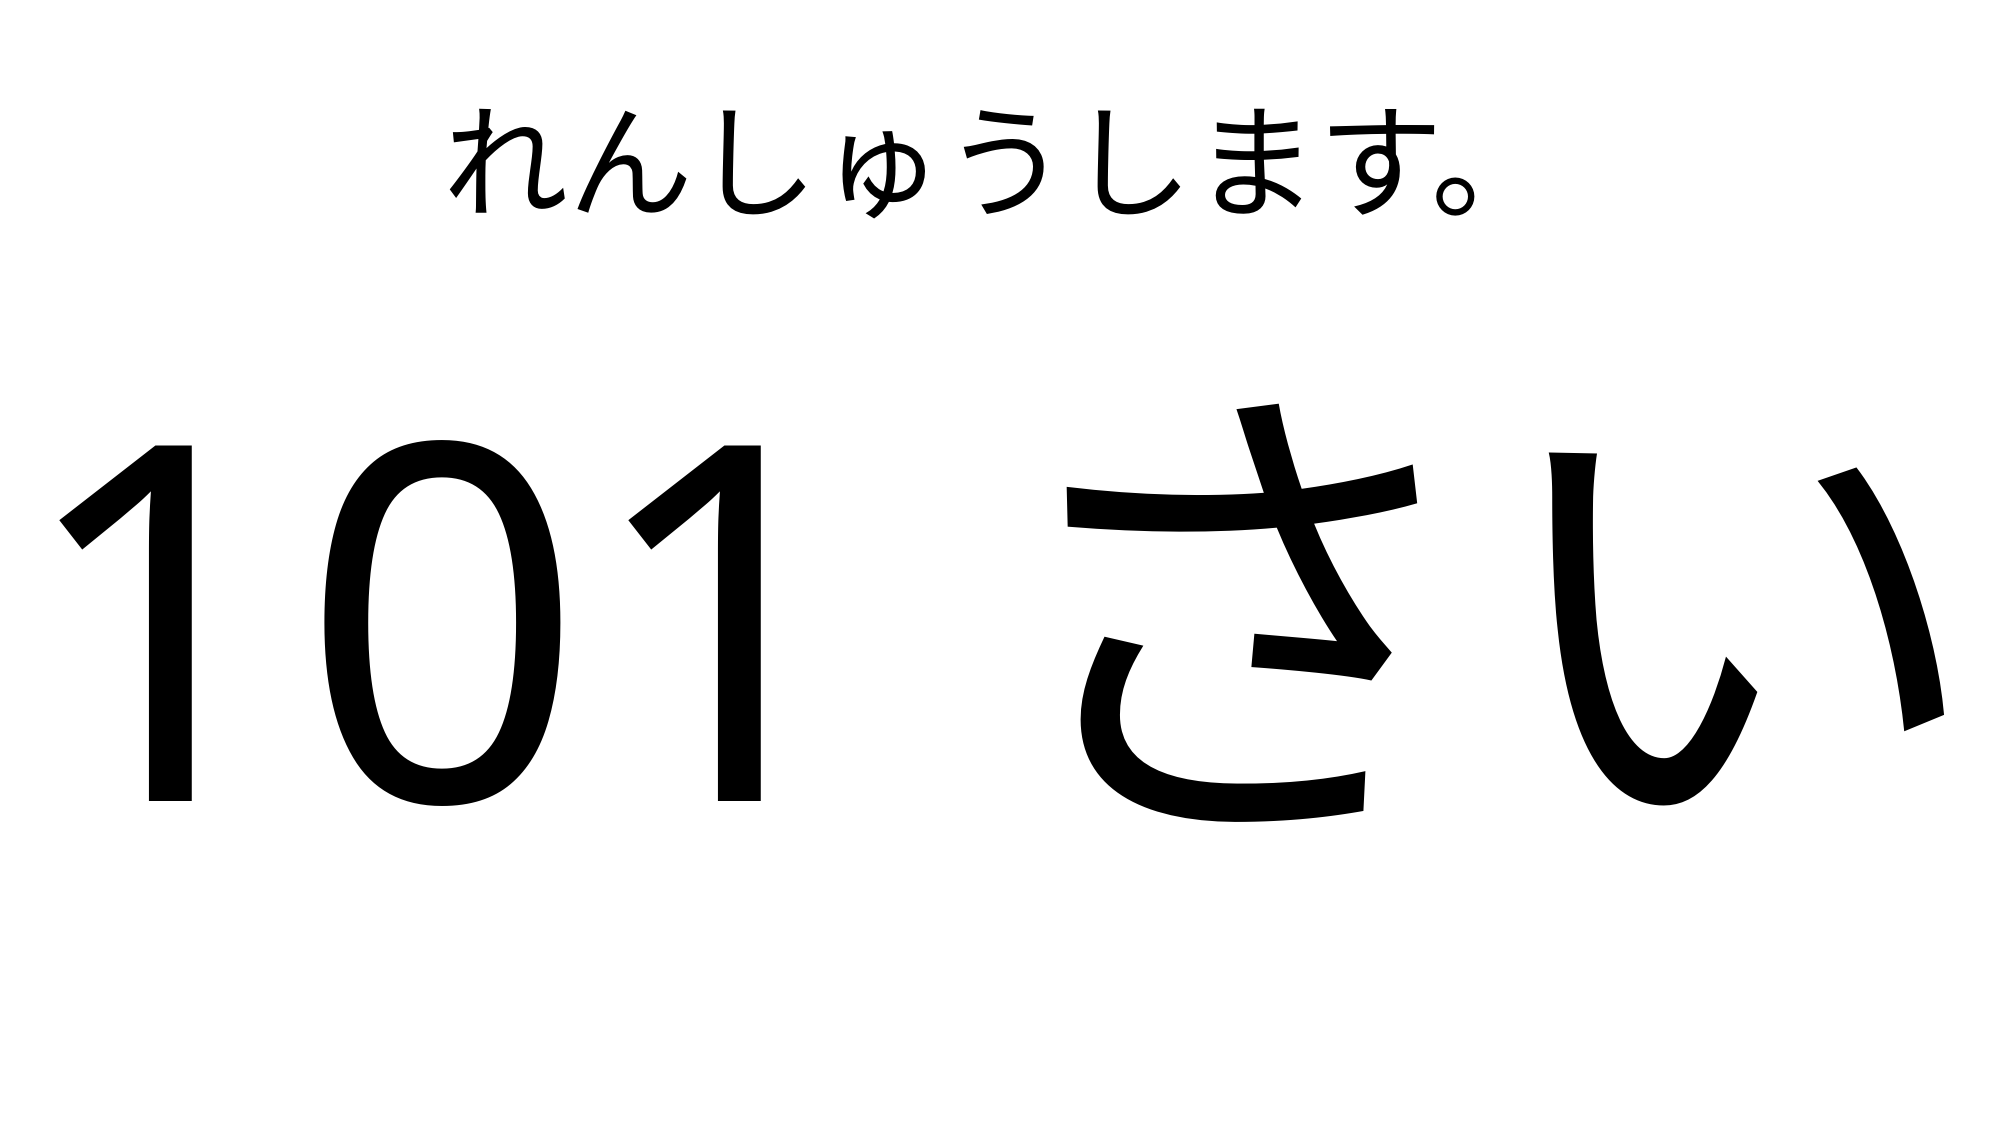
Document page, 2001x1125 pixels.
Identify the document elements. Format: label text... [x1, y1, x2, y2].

title れんしゅうします。 101さい [0, 0, 2000, 1010]
